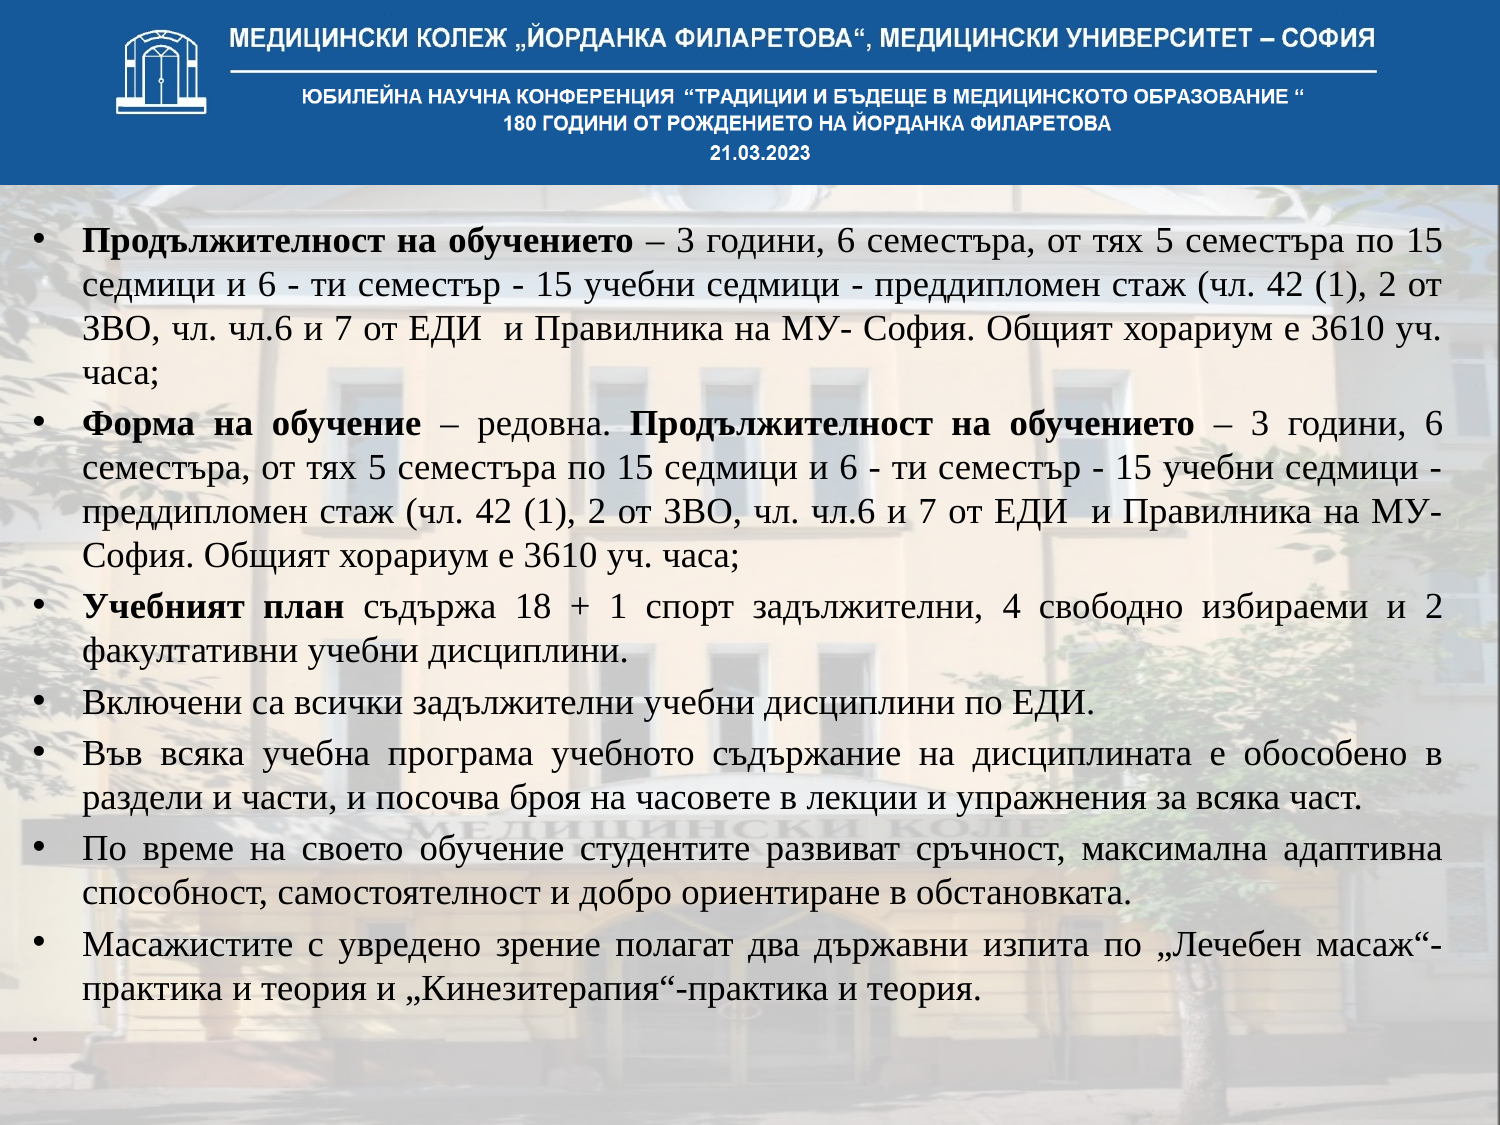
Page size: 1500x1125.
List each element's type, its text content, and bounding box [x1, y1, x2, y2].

list Продължителност на обучението – 3 години, 6 семестъра, от тях 5 семестъра по 15 седмици и 6 - ти семестър - 15 учебни седмици - преддипломен стаж (чл. 42 (1), 2 от ЗВО, чл. чл.6 и 7 от ЕДИ и Правилника на МУ- София. Общият хорариум е 3610 уч. часа; Форма на обучение – редовна. Продължителност на обучението – 3 години, 6 семестъра, от тях 5 семестъра по 15 седмици и 6 - ти семестър - 15 учебни седмици - преддипломен стаж (чл. 42 (1), 2 от ЗВО, чл. чл.6 и 7 от ЕДИ и Правилника на МУ- София. Общият хорариум е 3610 уч. часа; Учебният план съдържа 18 + 1 спорт задължителни, 4 свободно избираеми и 2 факултативни учебни дисциплини. Включени са всички задължителни учебни дисциплини по ЕДИ. Във всяка учебна програма учебното съдържание на дисциплината е обособено в раздели и части, и посочва броя на часовете в лекции и упражнения за всяка част. По време на своето обучение студентите развиват сръчност, максимална адаптивна способност, самостоятелност и добро ориентиране в обстановката. Масажистите с увредено зрение полагат два държавни изпита по „Лечебен масаж“-практика и теория и „Кинезитерапия“-практика и теория. [17, 208, 1459, 1106]
picture [0, 0, 1500, 1125]
